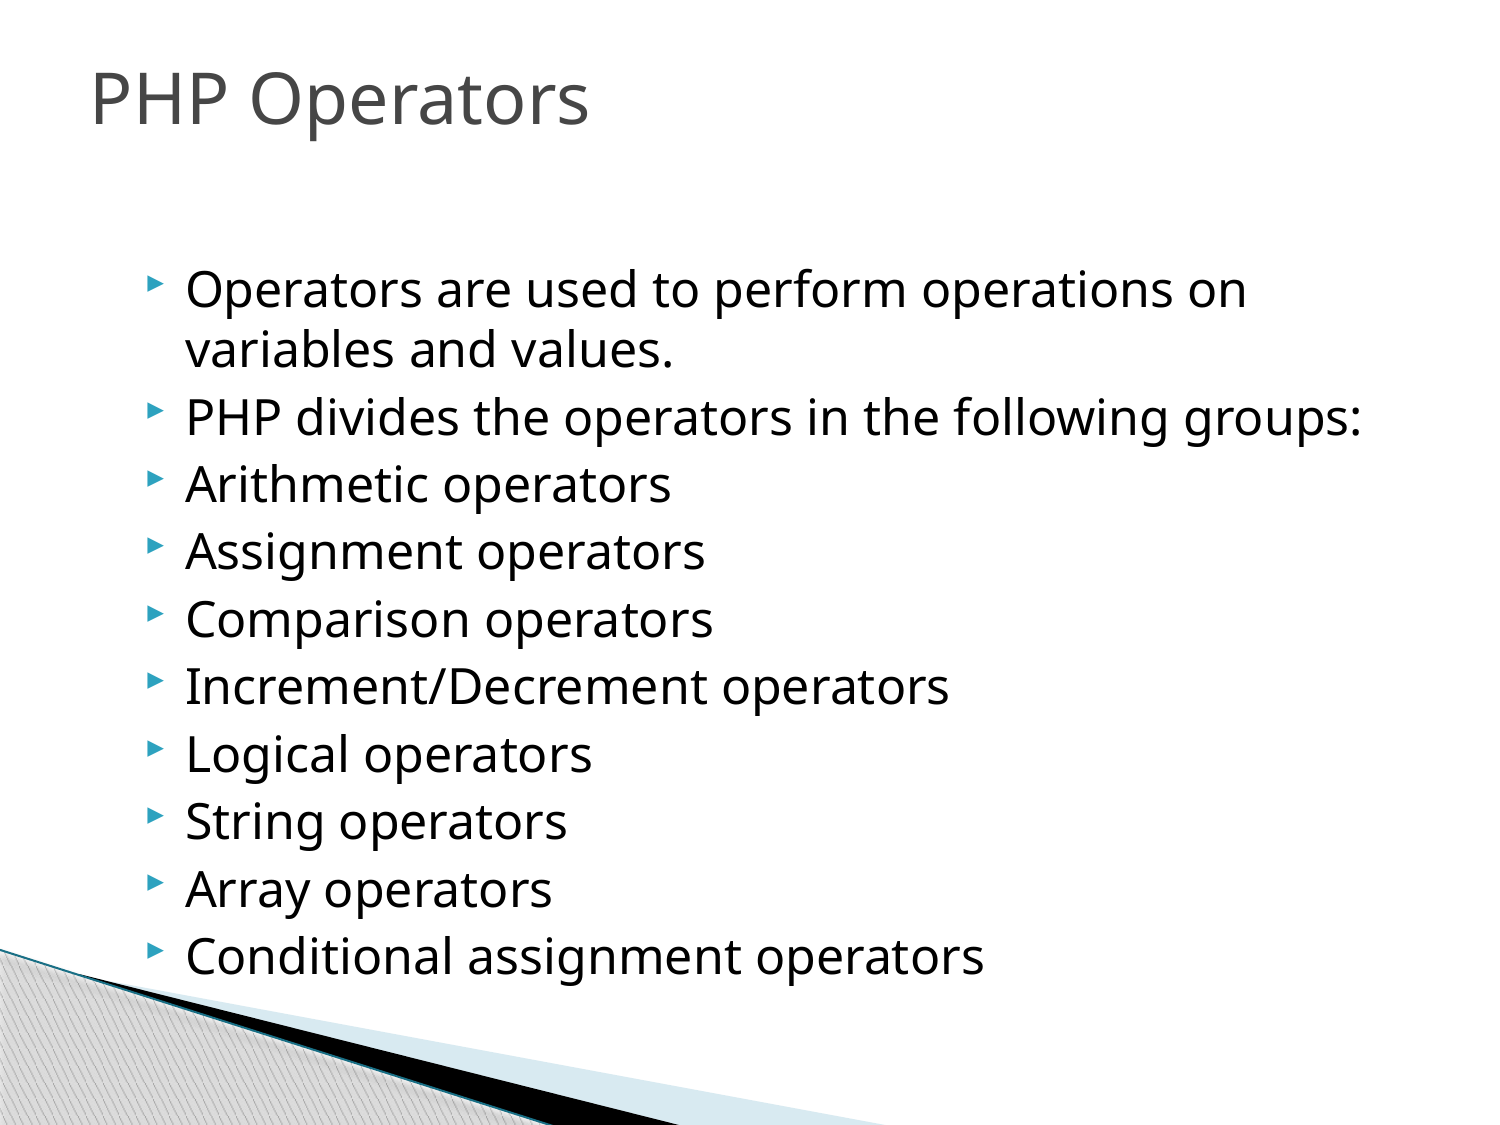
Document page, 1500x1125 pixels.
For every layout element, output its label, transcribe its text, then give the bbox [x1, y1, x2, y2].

list Operators are used to perform operations on variables and values. PHP divides the operators in the following groups: Arithmetic operators Assignment operators Comparison operators Increment/Decrement operators Logical operators String operators Array operators Conditional assignment operators [112, 249, 1463, 993]
title PHP Operators [75, 45, 1425, 233]
